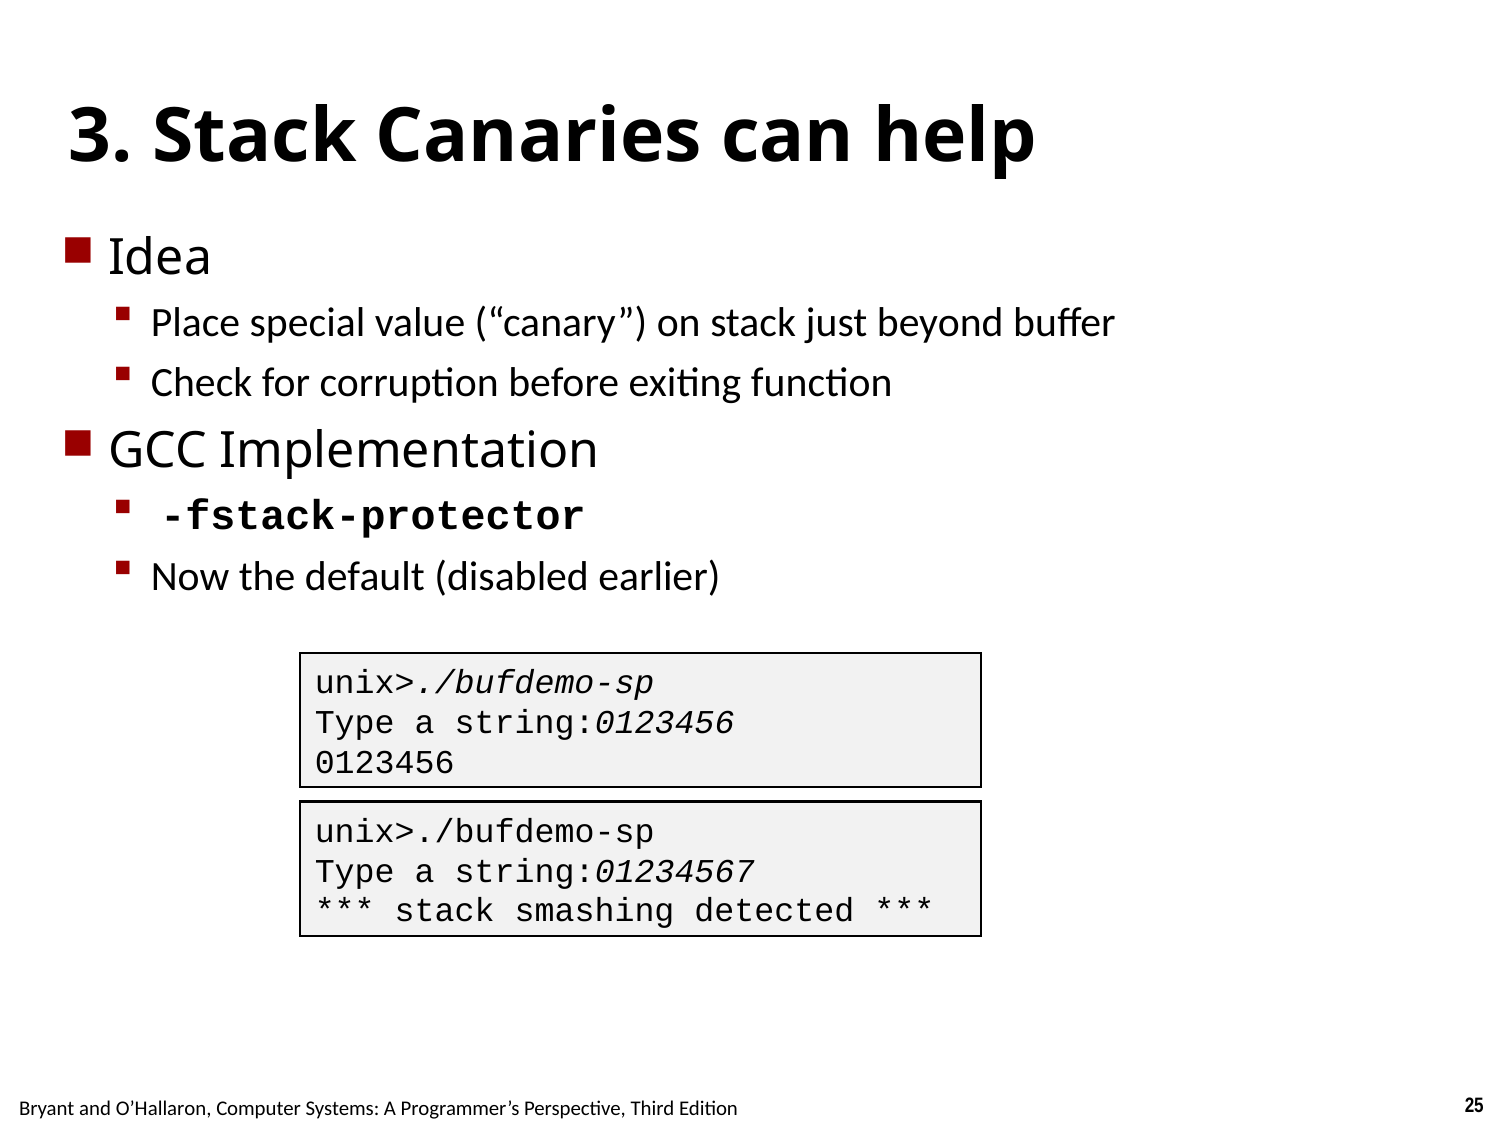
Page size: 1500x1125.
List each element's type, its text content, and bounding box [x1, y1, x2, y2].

title 3. Stack Canaries can help [62, 87, 1388, 176]
list Idea Place special value (“canary”) on stack just beyond buffer Check for corruption before exiting function GCC Implementation -fstack-protector Now the default (disabled earlier) [59, 217, 1363, 1076]
text_box unix>./bufdemo-sp Type a string:0123456 0123456 [299, 653, 982, 788]
text_box unix>./bufdemo-sp Type a string:01234567 *** stack smashing detected *** [299, 801, 982, 936]
